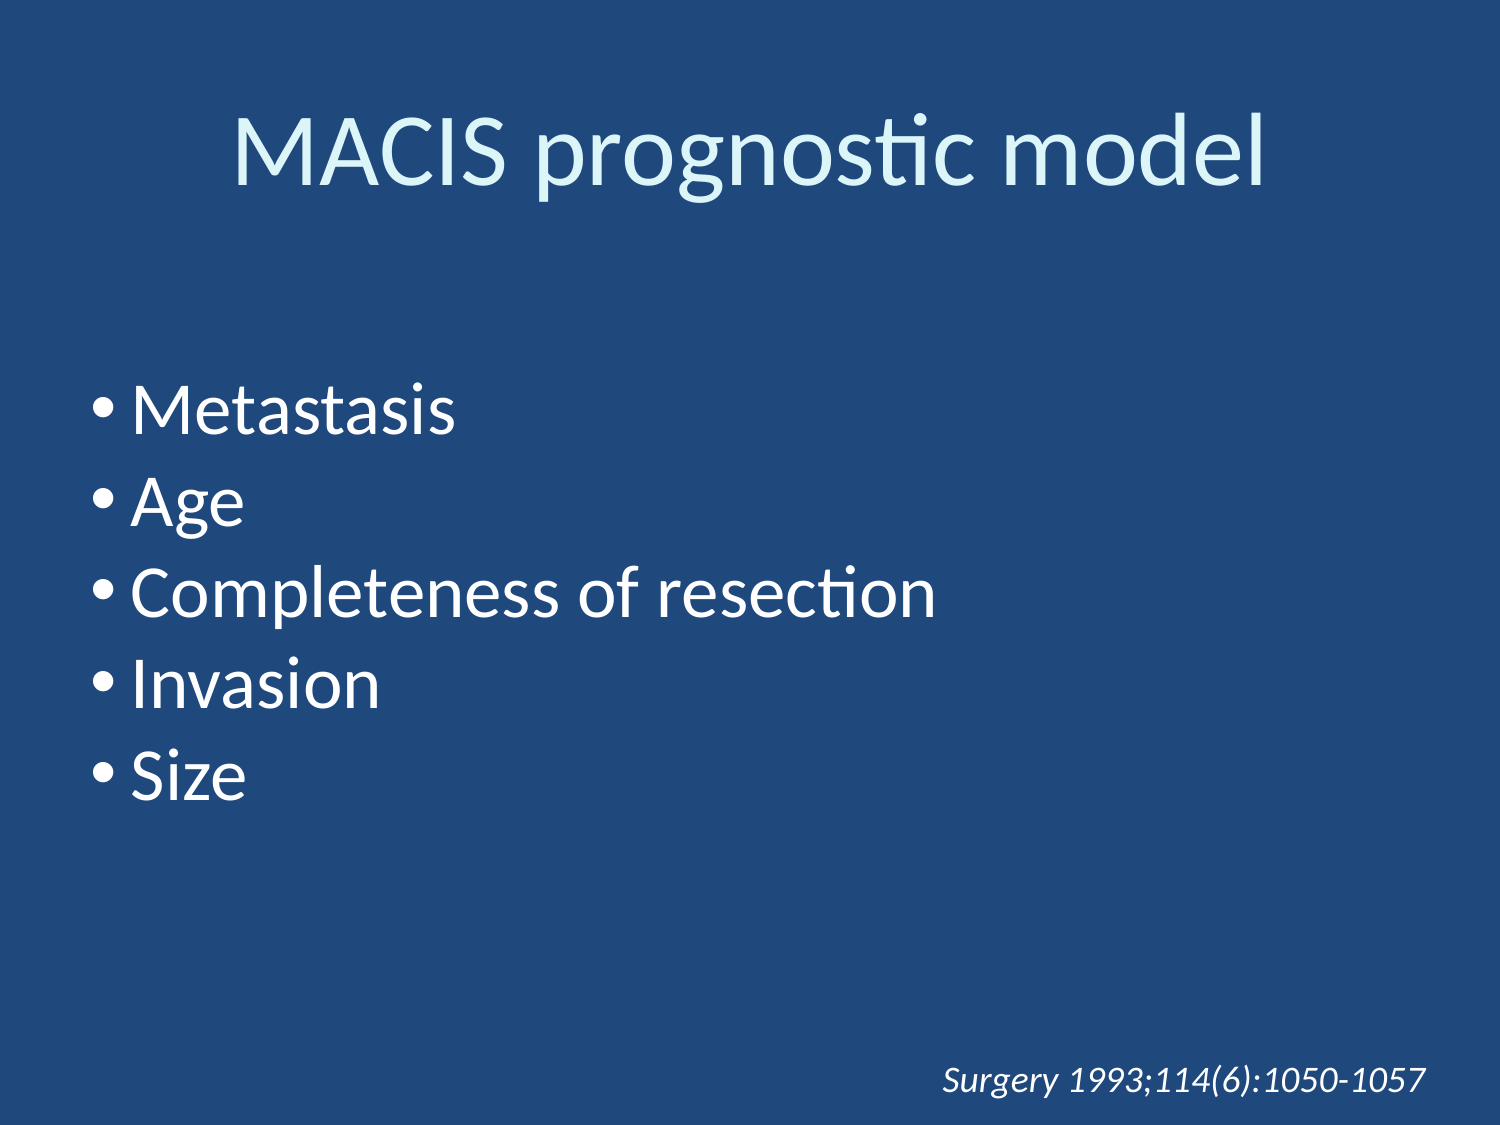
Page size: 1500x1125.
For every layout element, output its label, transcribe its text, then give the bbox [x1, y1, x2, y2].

text_box Surgery 1993;114(6):1050-1057 [927, 1047, 1441, 1108]
list Metastasis Age Completeness of resection Invasion Size [75, 362, 1425, 1083]
title MACIS prognostic model [75, 50, 1425, 238]
